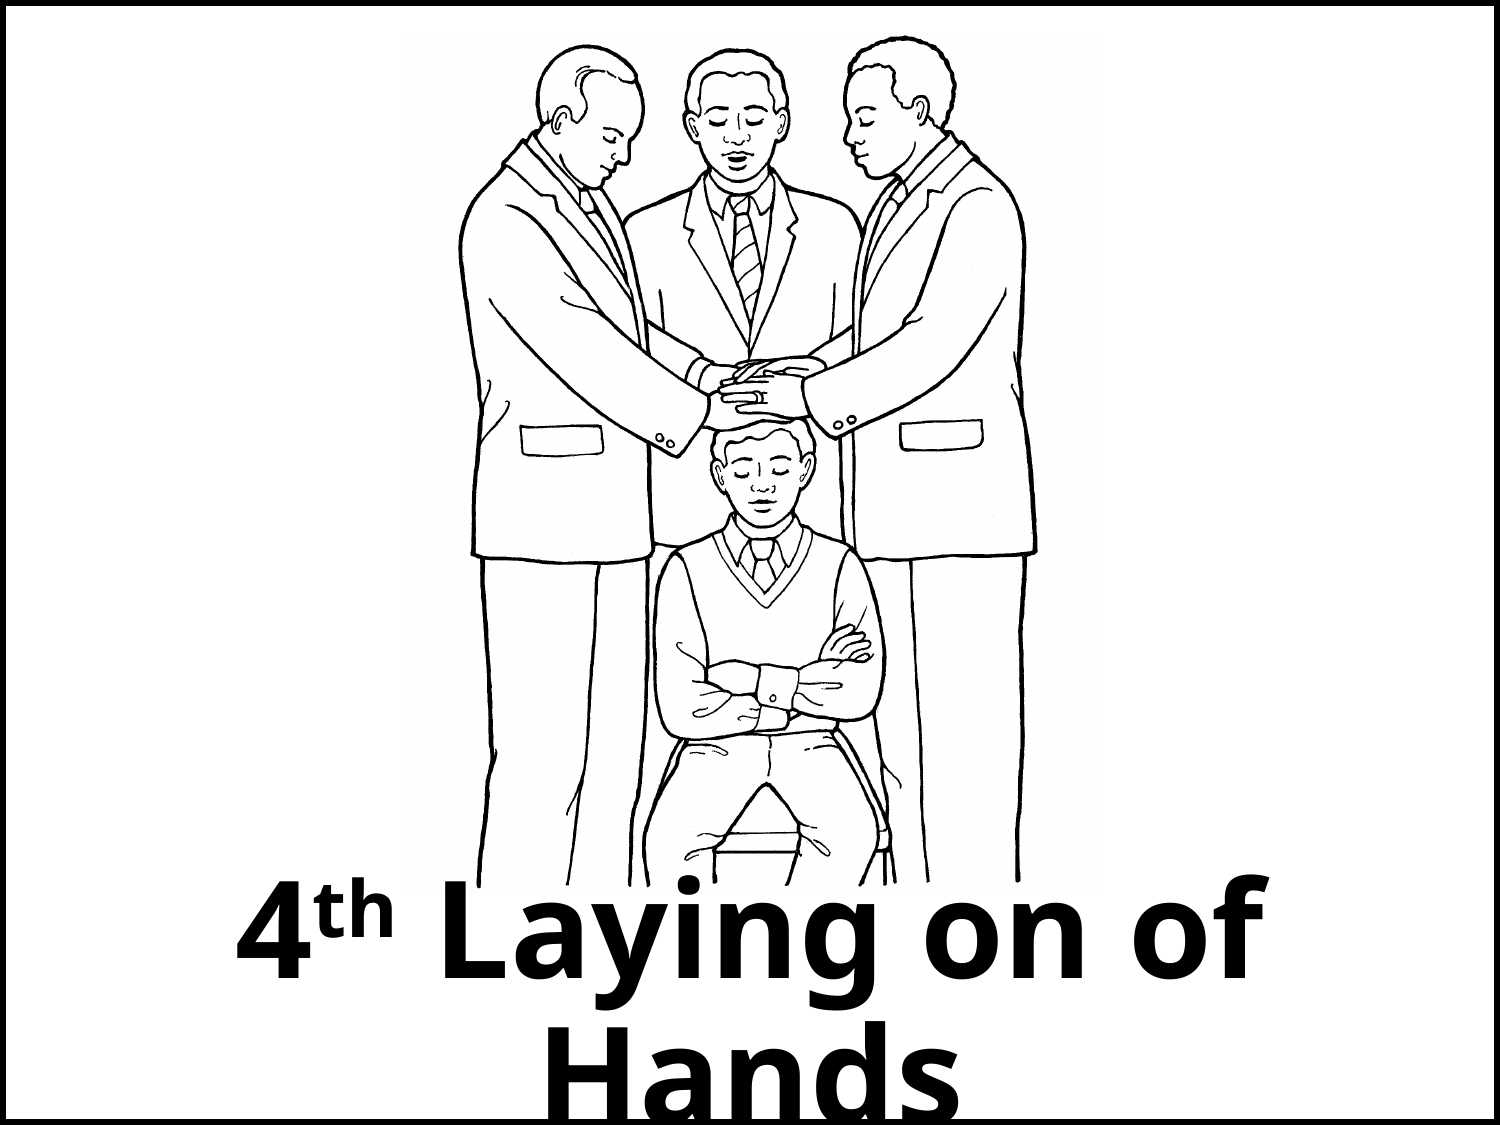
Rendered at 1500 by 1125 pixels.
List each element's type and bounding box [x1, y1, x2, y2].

picture [401, 32, 1099, 894]
text_box [0, 0, 1500, 1125]
